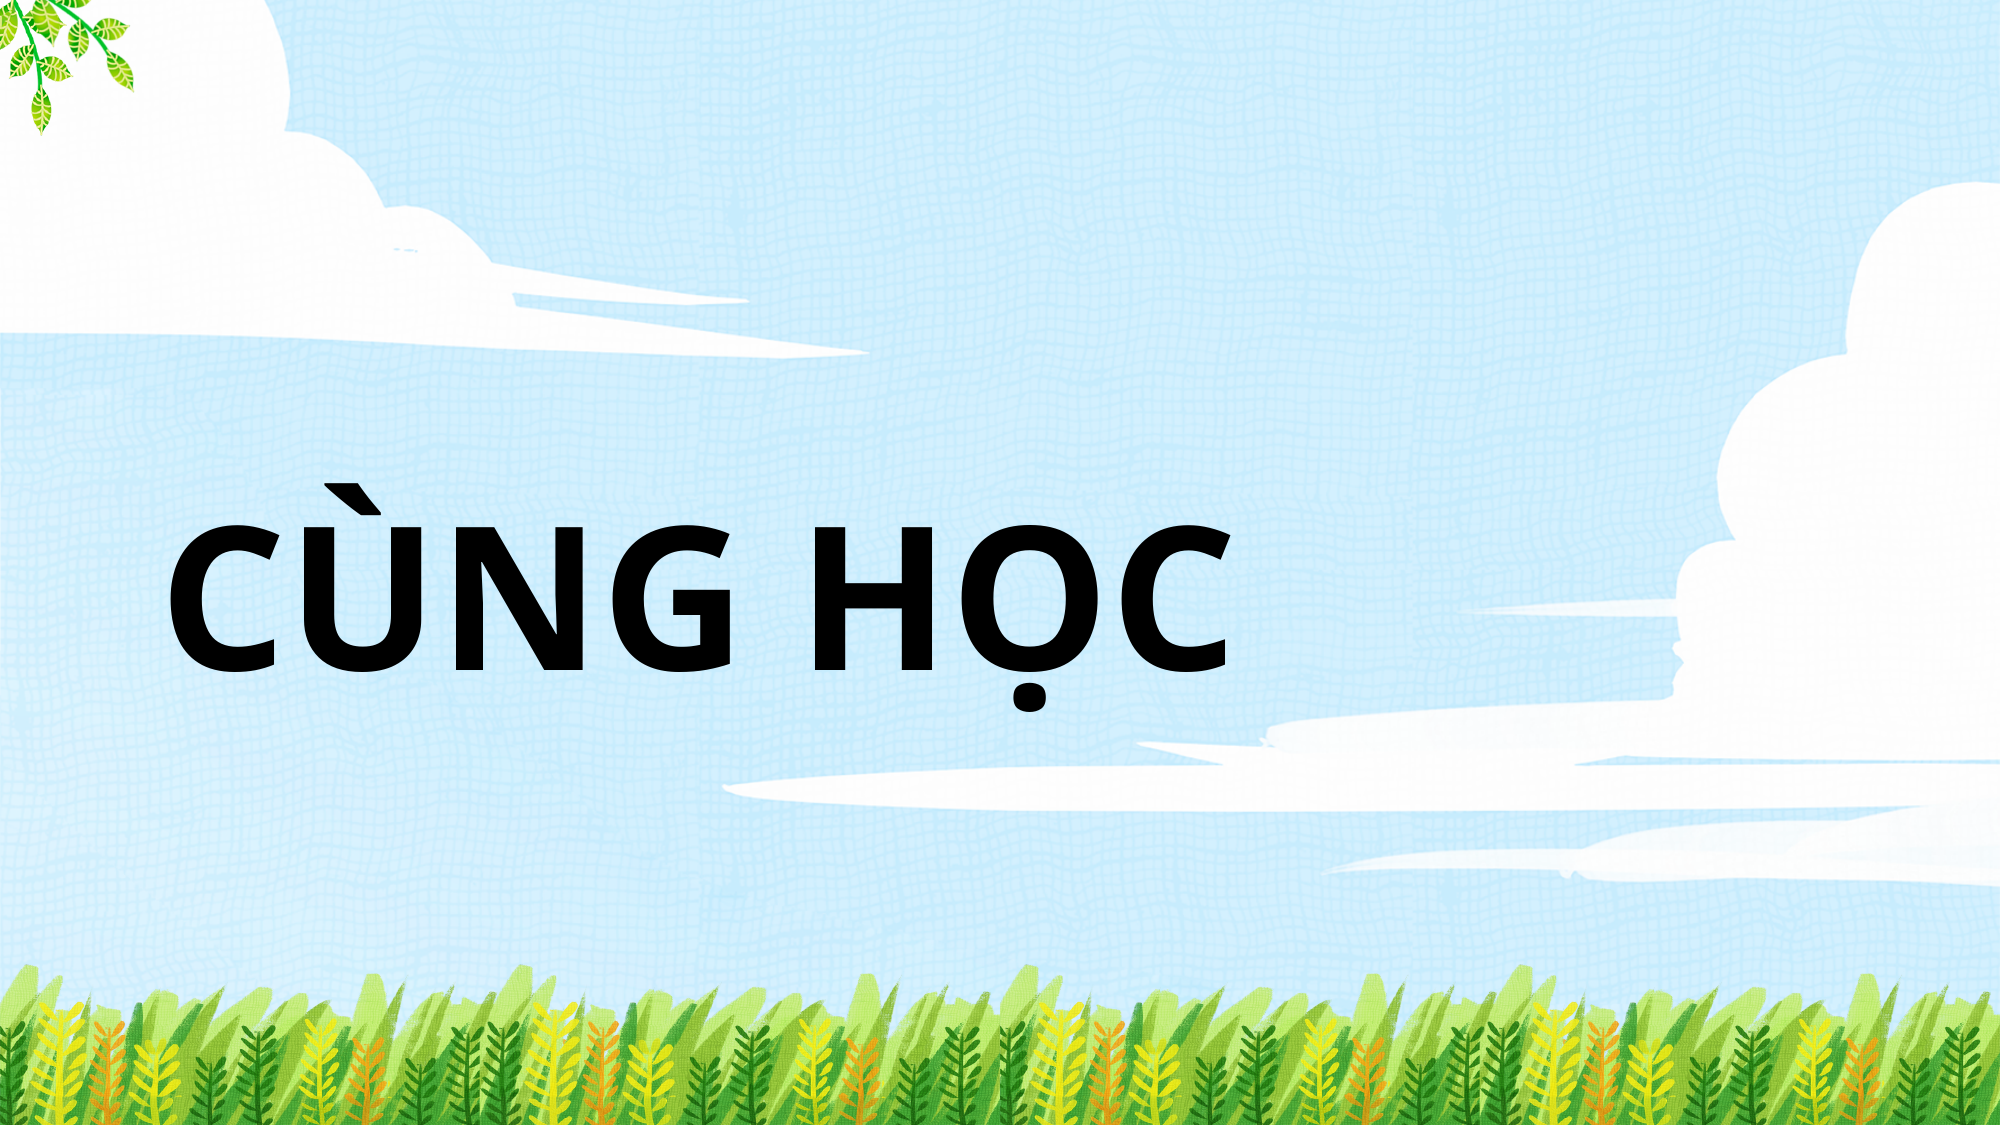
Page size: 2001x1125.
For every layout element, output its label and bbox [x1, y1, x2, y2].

picture [0, 0, 2000, 942]
text_box [0, 0, 135, 136]
text_box [0, 942, 2000, 1125]
